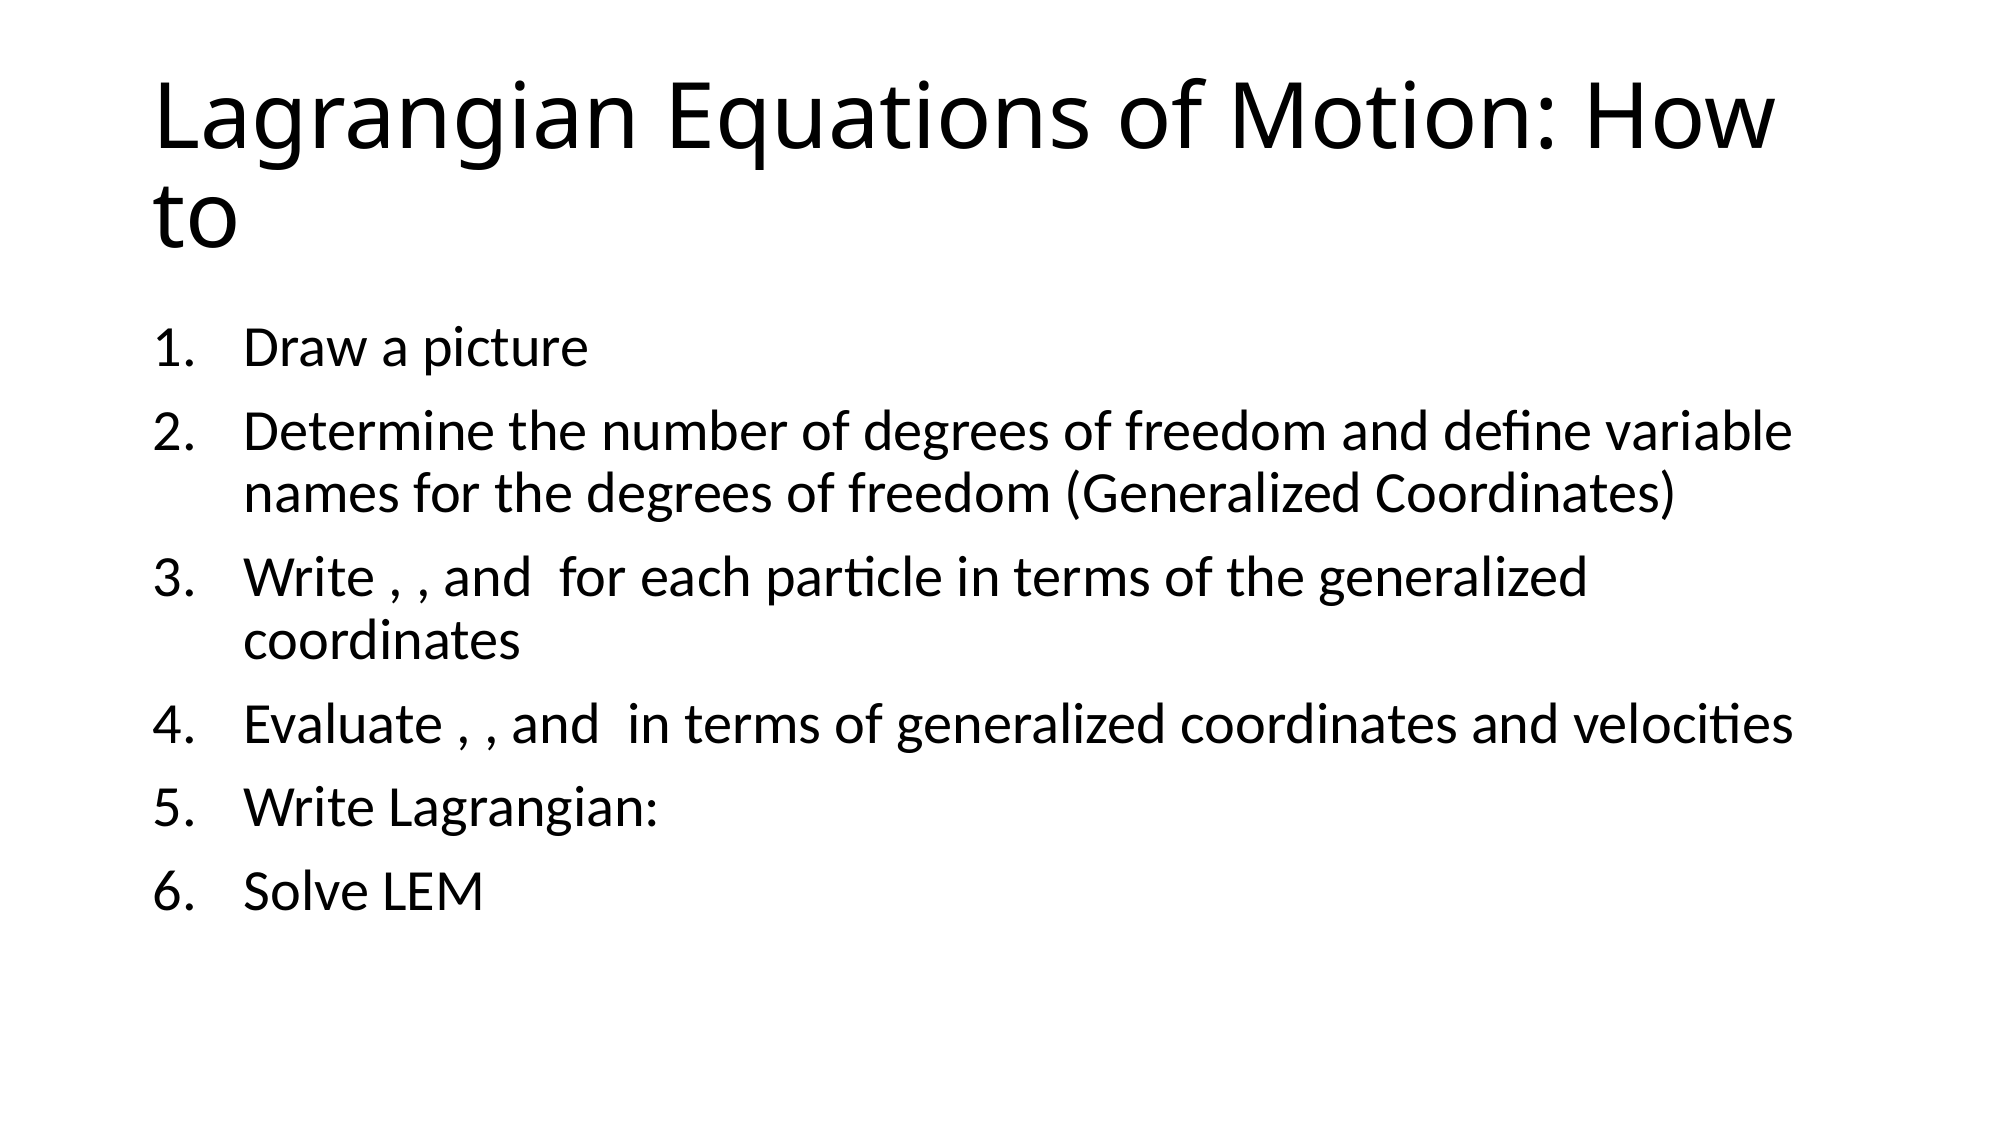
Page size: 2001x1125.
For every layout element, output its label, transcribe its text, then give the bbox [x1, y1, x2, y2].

title Lagrangian Equations of Motion: How to [137, 59, 1863, 278]
